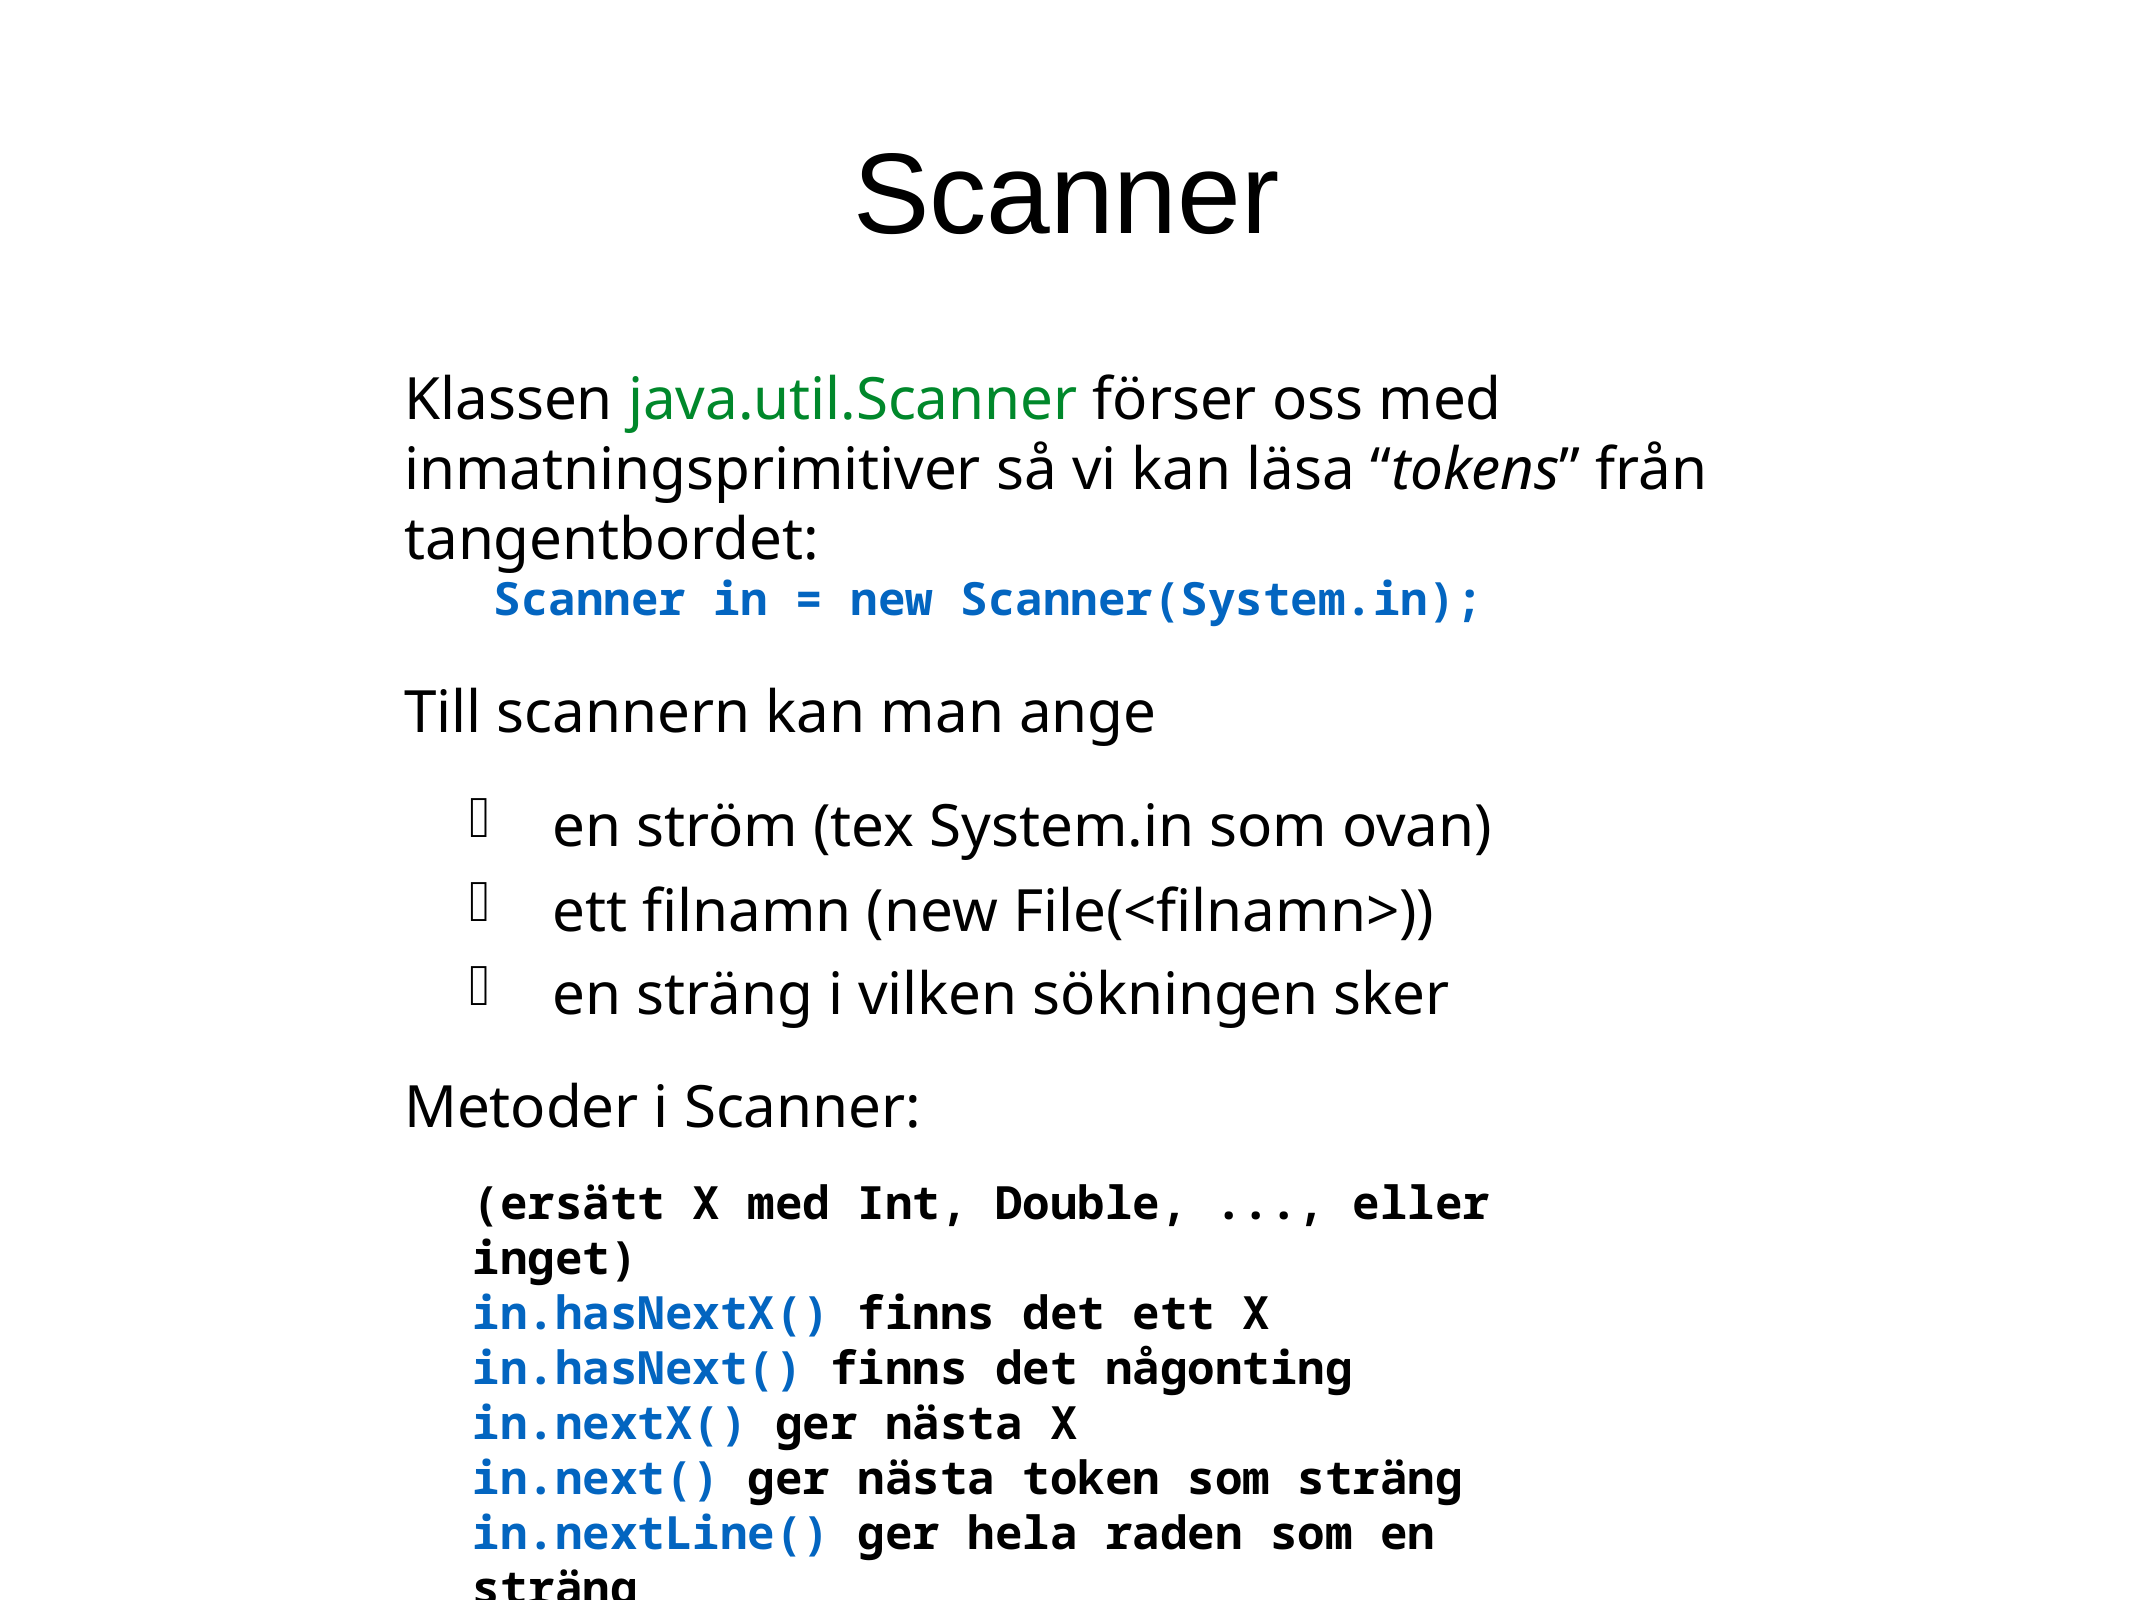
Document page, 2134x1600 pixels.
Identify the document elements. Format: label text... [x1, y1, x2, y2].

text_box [404, 673, 2062, 1099]
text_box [404, 1069, 1906, 1562]
text_box Scanner [10, 10, 2123, 365]
text_box Scanner in = new Scanner(System.in); [493, 572, 1640, 625]
text_box Klassen java.util.Scanner förser oss med inmatningsprimitiver så vi kan läsa “tokens” från tangentbordet: [404, 361, 1906, 572]
